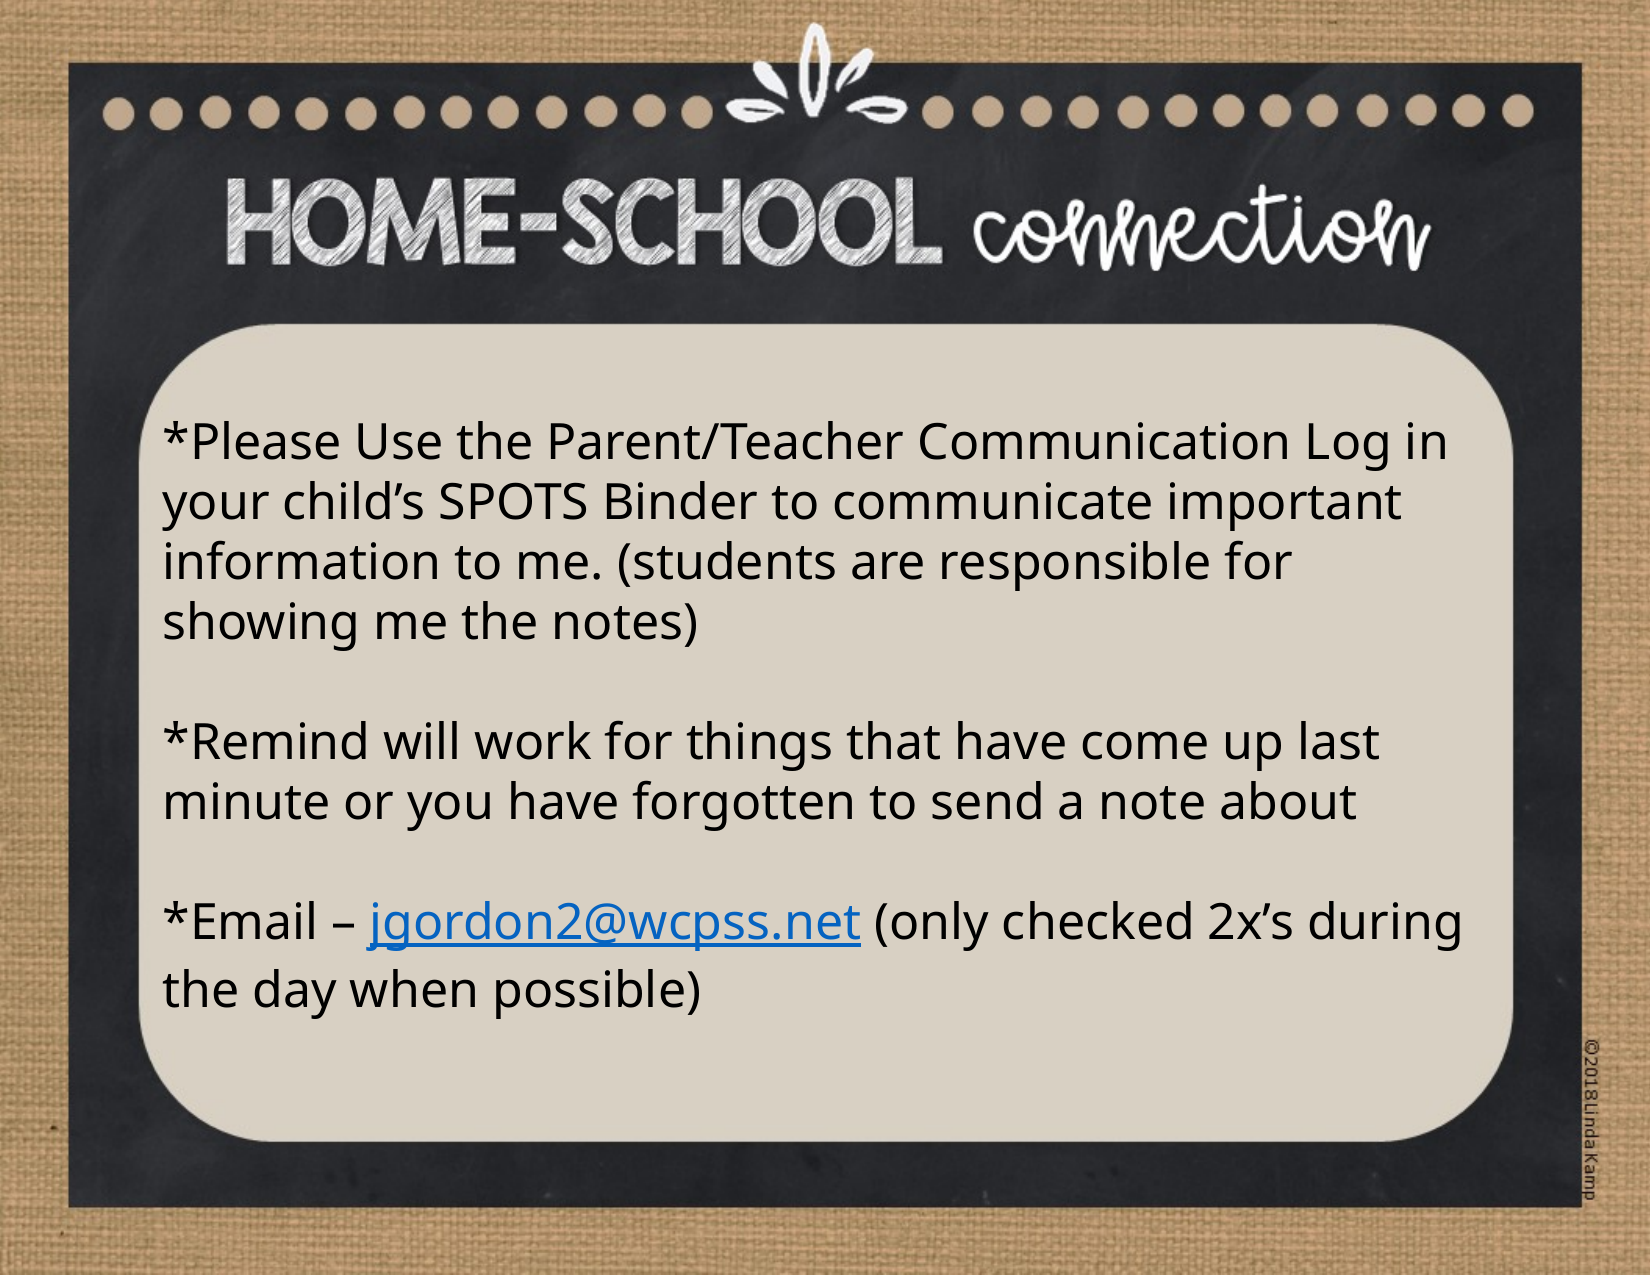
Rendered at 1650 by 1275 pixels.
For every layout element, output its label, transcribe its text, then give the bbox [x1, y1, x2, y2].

picture [0, 0, 1650, 1275]
text_box *Please Use the Parent/Teacher Communication Log in your child’s SPOTS Binder to communicate important information to me. (students are responsible for showing me the notes) *Remind will work for things that have come up last minute or you have forgotten to send a note about *Email – jgordon2@wcpss.net (only checked 2x’s during the day when possible) [147, 402, 1503, 1071]
